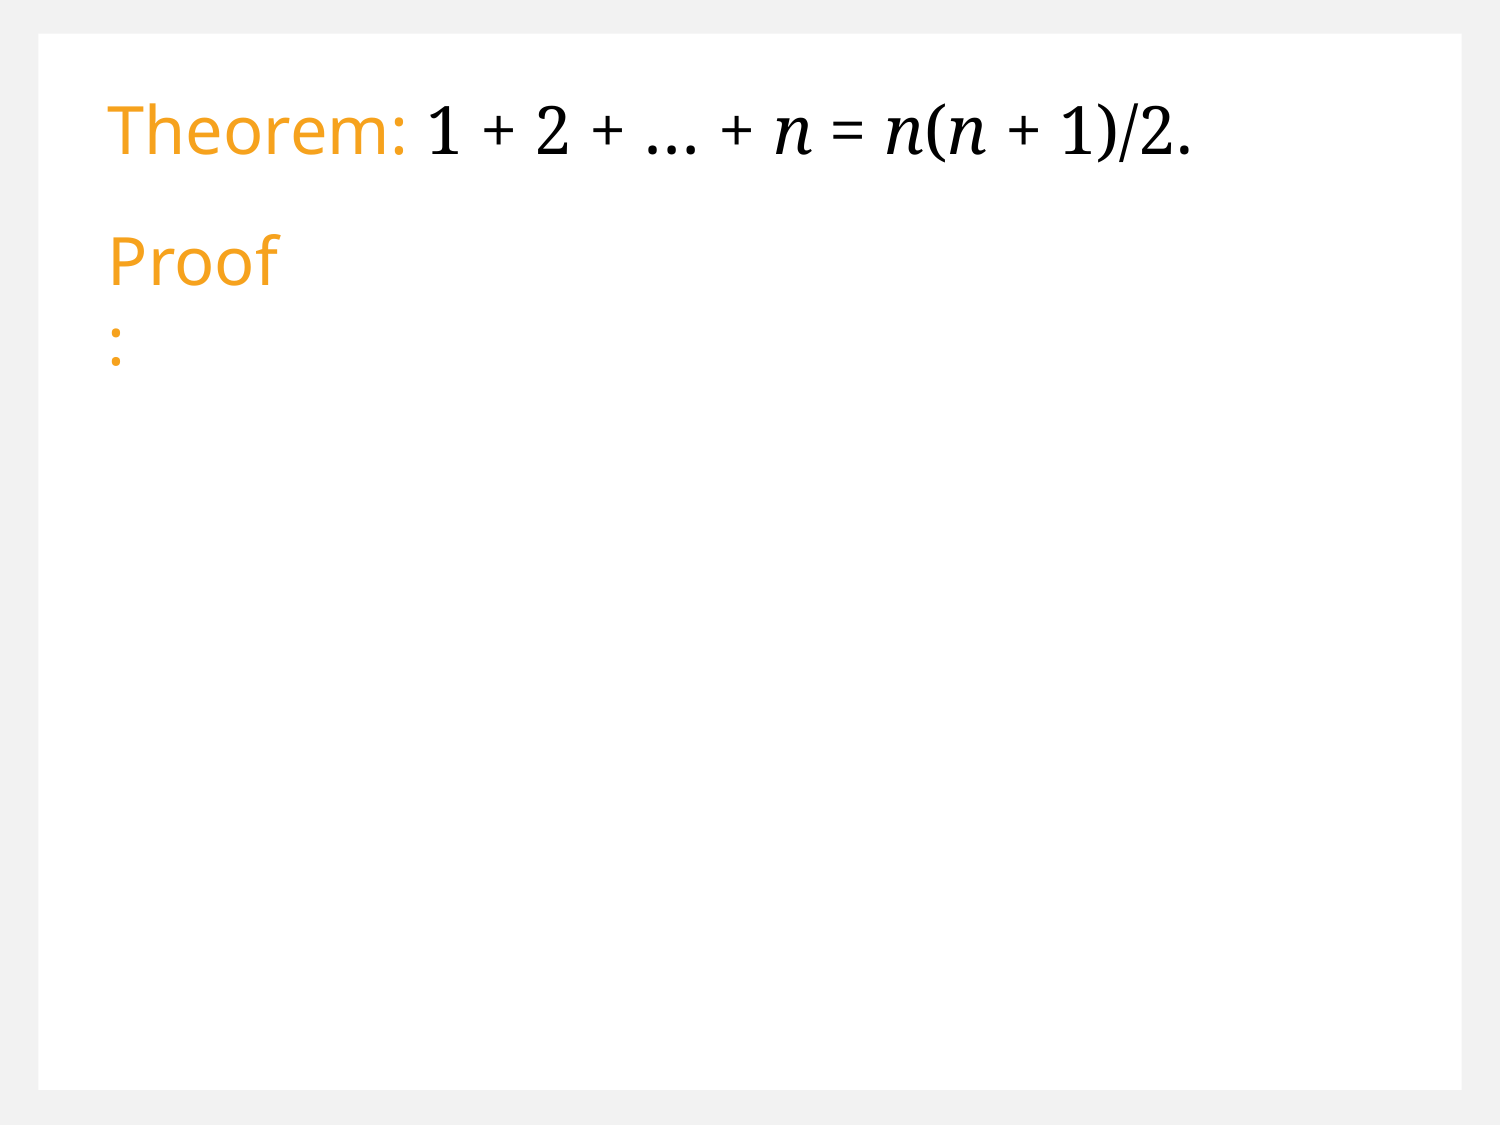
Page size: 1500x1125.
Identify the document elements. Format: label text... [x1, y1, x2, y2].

text_box Theorem: 1 + 2 + … + n = n(n + 1)/2. [93, 80, 1407, 176]
text_box Proof: [92, 210, 304, 386]
